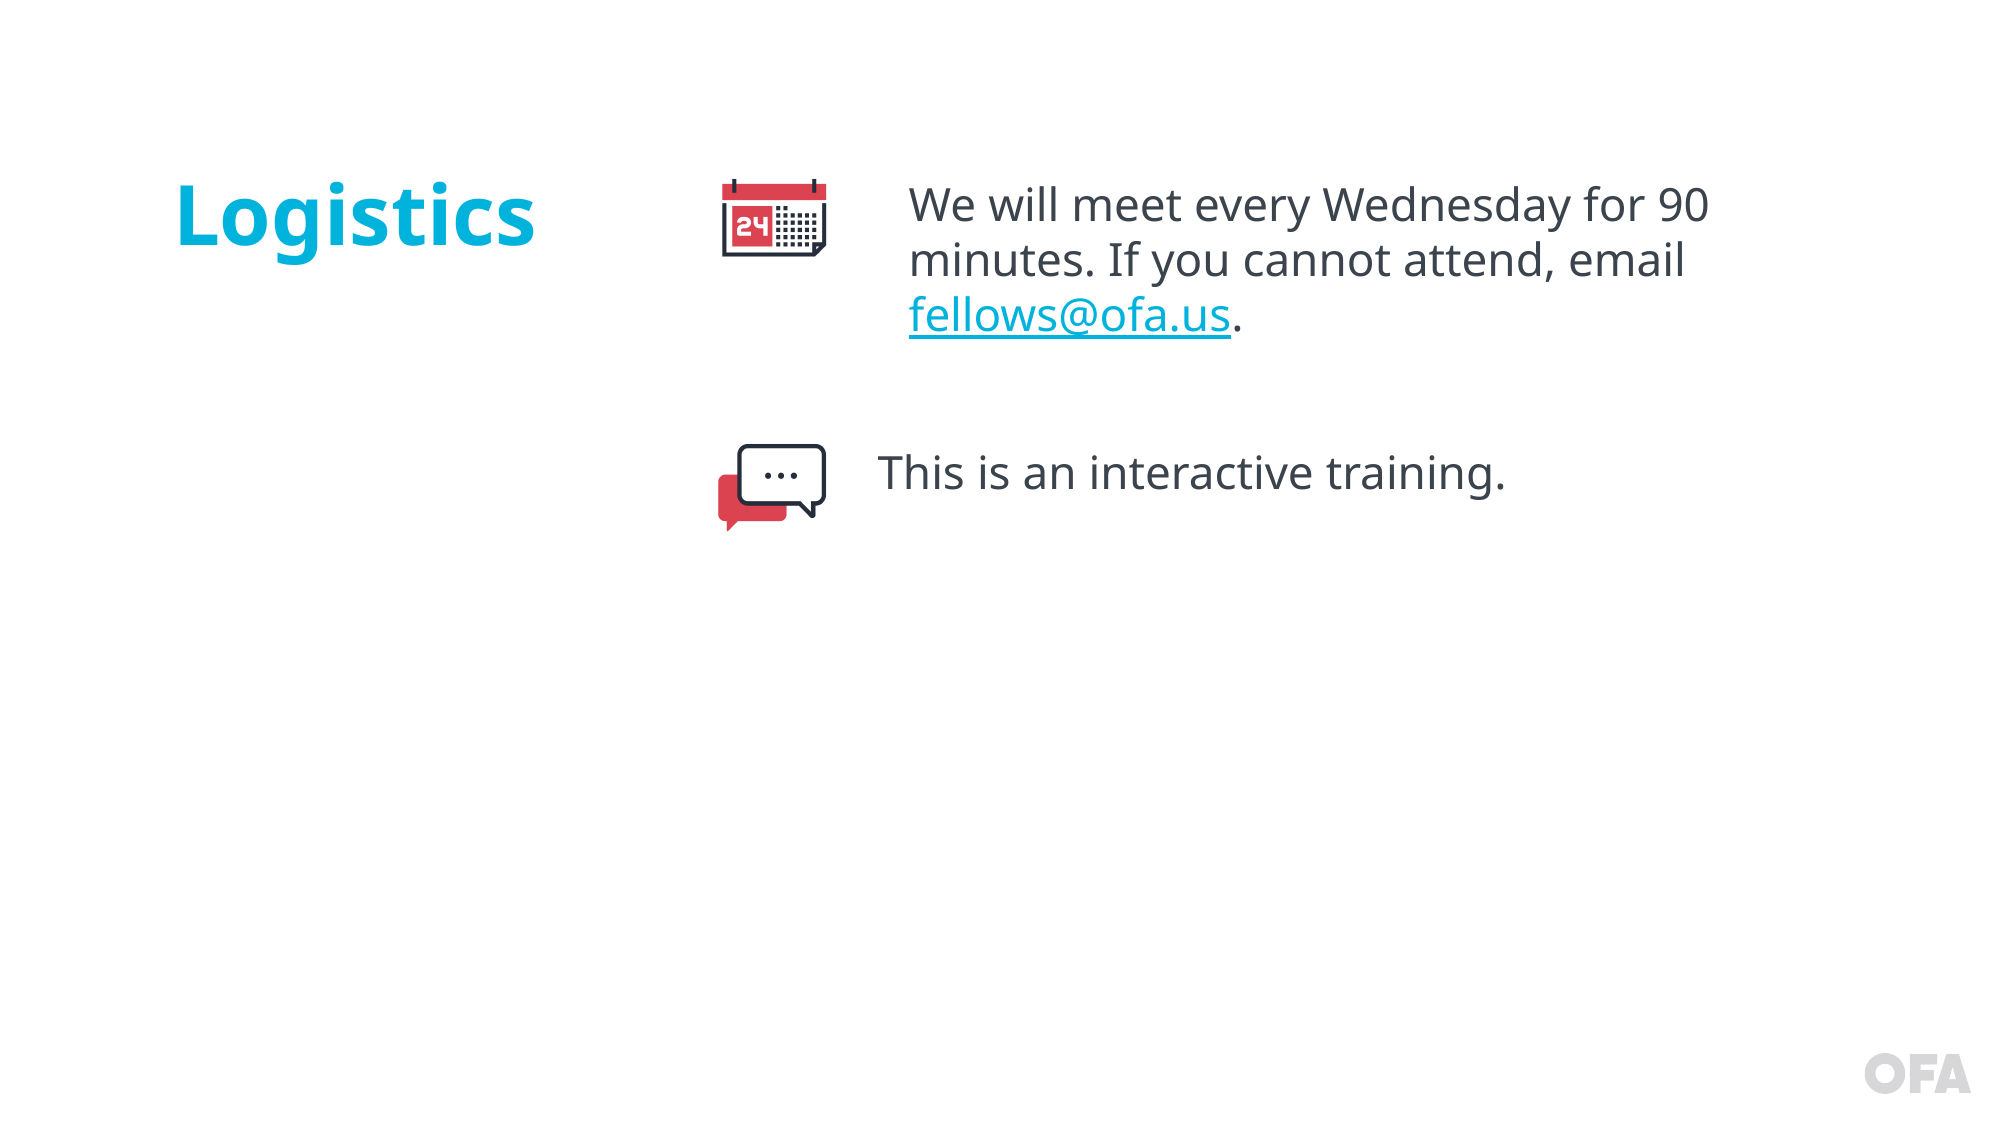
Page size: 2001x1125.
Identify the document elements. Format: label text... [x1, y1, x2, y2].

picture [707, 436, 836, 542]
text_box This is an interactive training. [862, 436, 1534, 562]
text_box Logistics [162, 157, 633, 268]
text_box We will meet every Wednesday for 90 minutes. If you cannot attend, email fellows@ofa.us. [894, 168, 1894, 356]
picture [711, 170, 837, 267]
picture [1863, 1052, 1972, 1095]
